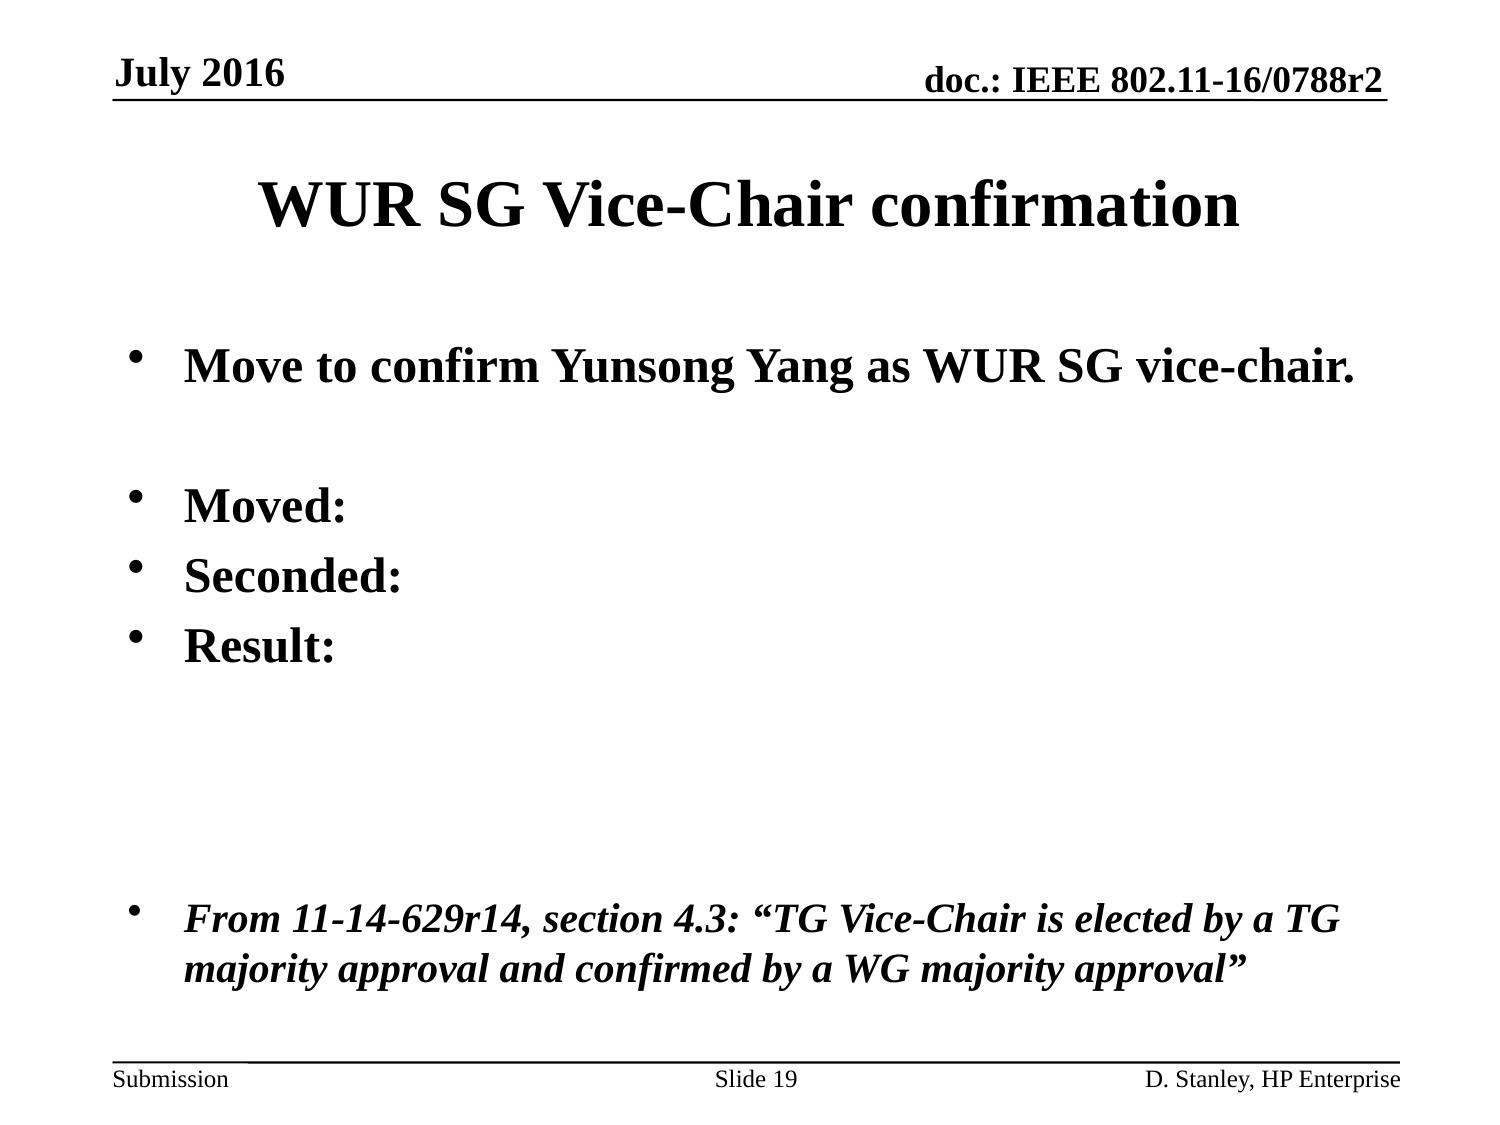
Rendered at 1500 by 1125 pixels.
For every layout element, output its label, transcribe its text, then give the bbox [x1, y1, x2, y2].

title WUR SG Vice-Chair confirmation [112, 112, 1388, 288]
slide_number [114, 49, 423, 95]
footer D. Stanley, HP Enterprise [878, 1061, 1402, 1093]
slide_number Slide 19 [712, 1061, 800, 1093]
list Move to confirm Yunsong Yang as WUR SG vice-chair. Moved: Seconded: Result: From 11-14-629r14, section 4.3: “TG Vice-Chair is elected by a TG majority approval and confirmed by a WG majority approval” [112, 324, 1463, 1038]
